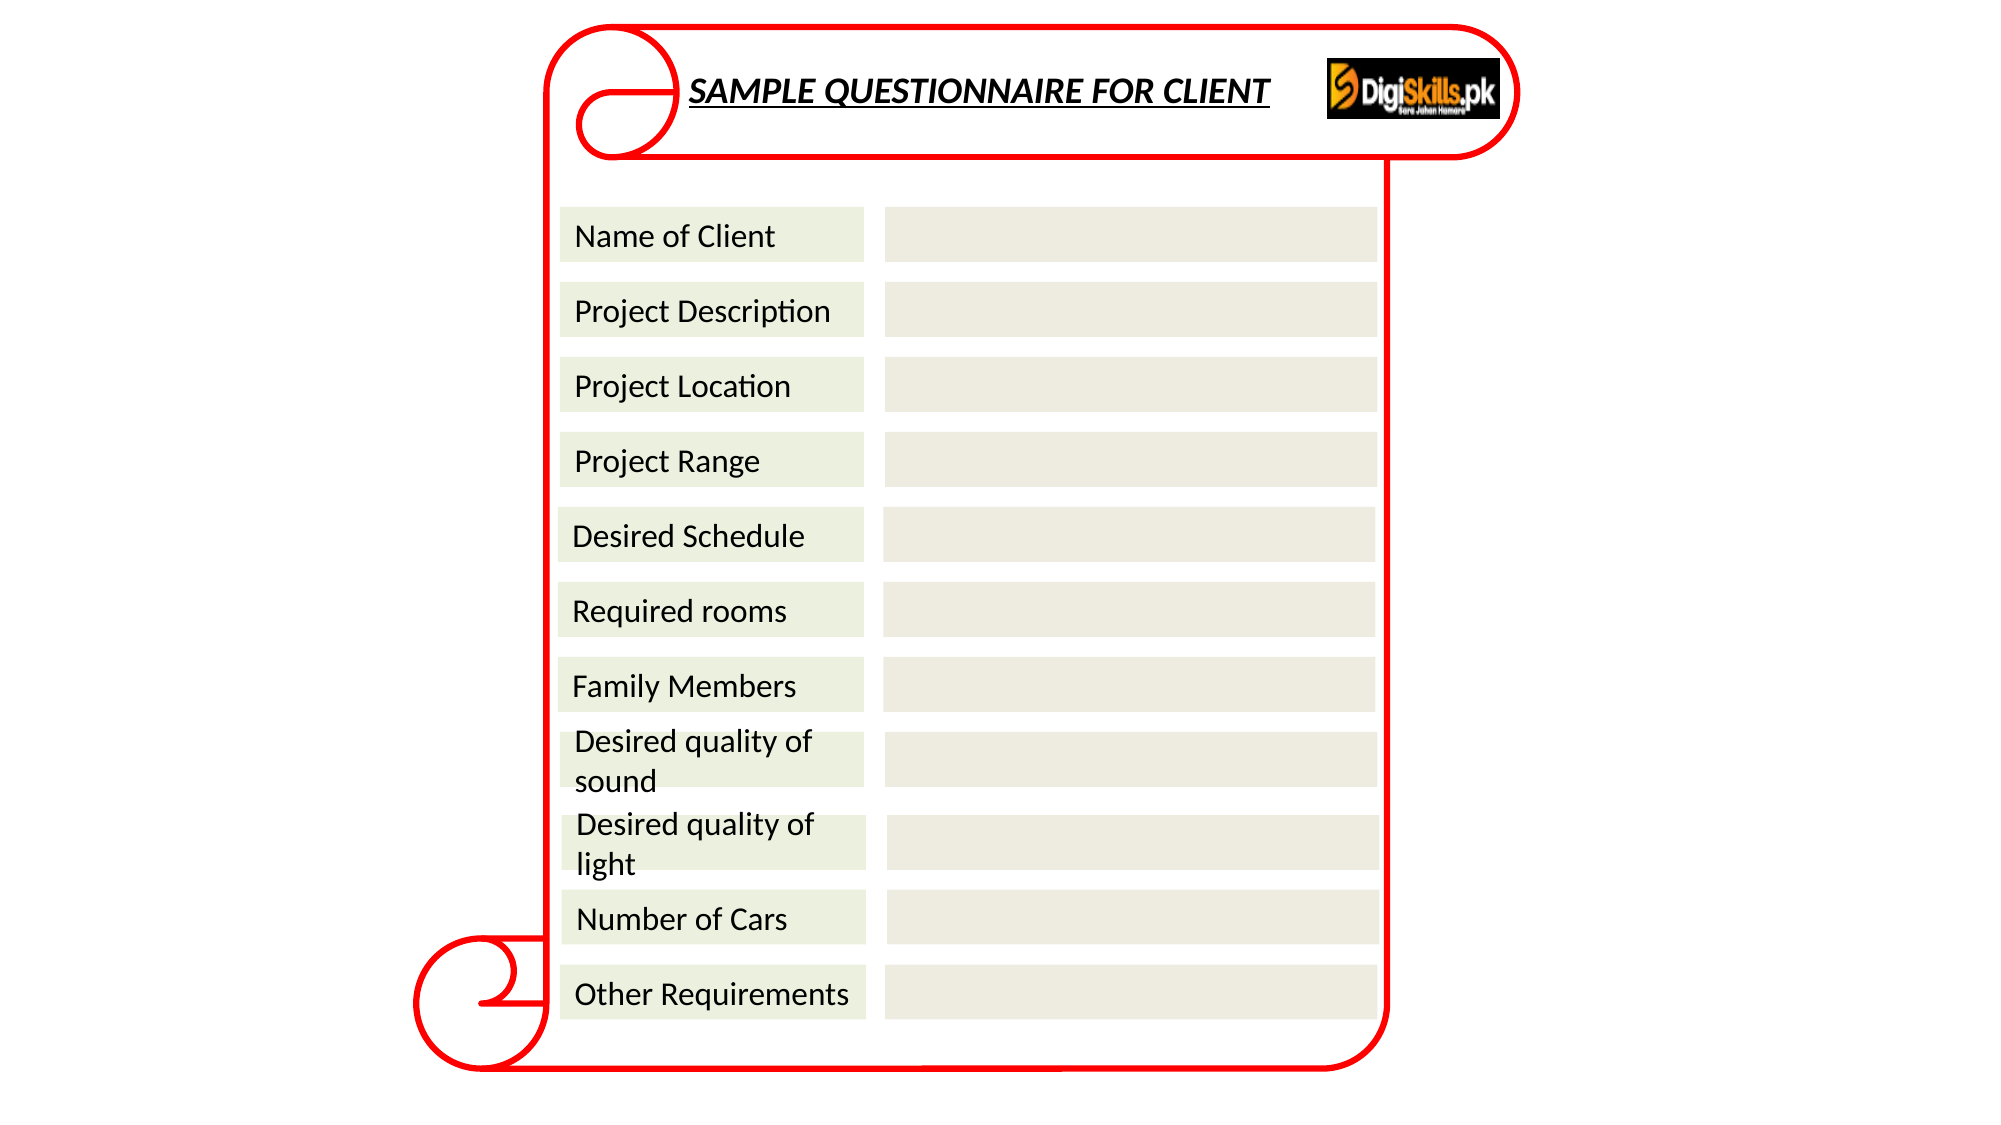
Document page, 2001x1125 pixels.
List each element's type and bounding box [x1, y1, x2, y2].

picture [1327, 58, 1500, 120]
text_box [415, 26, 1518, 1069]
